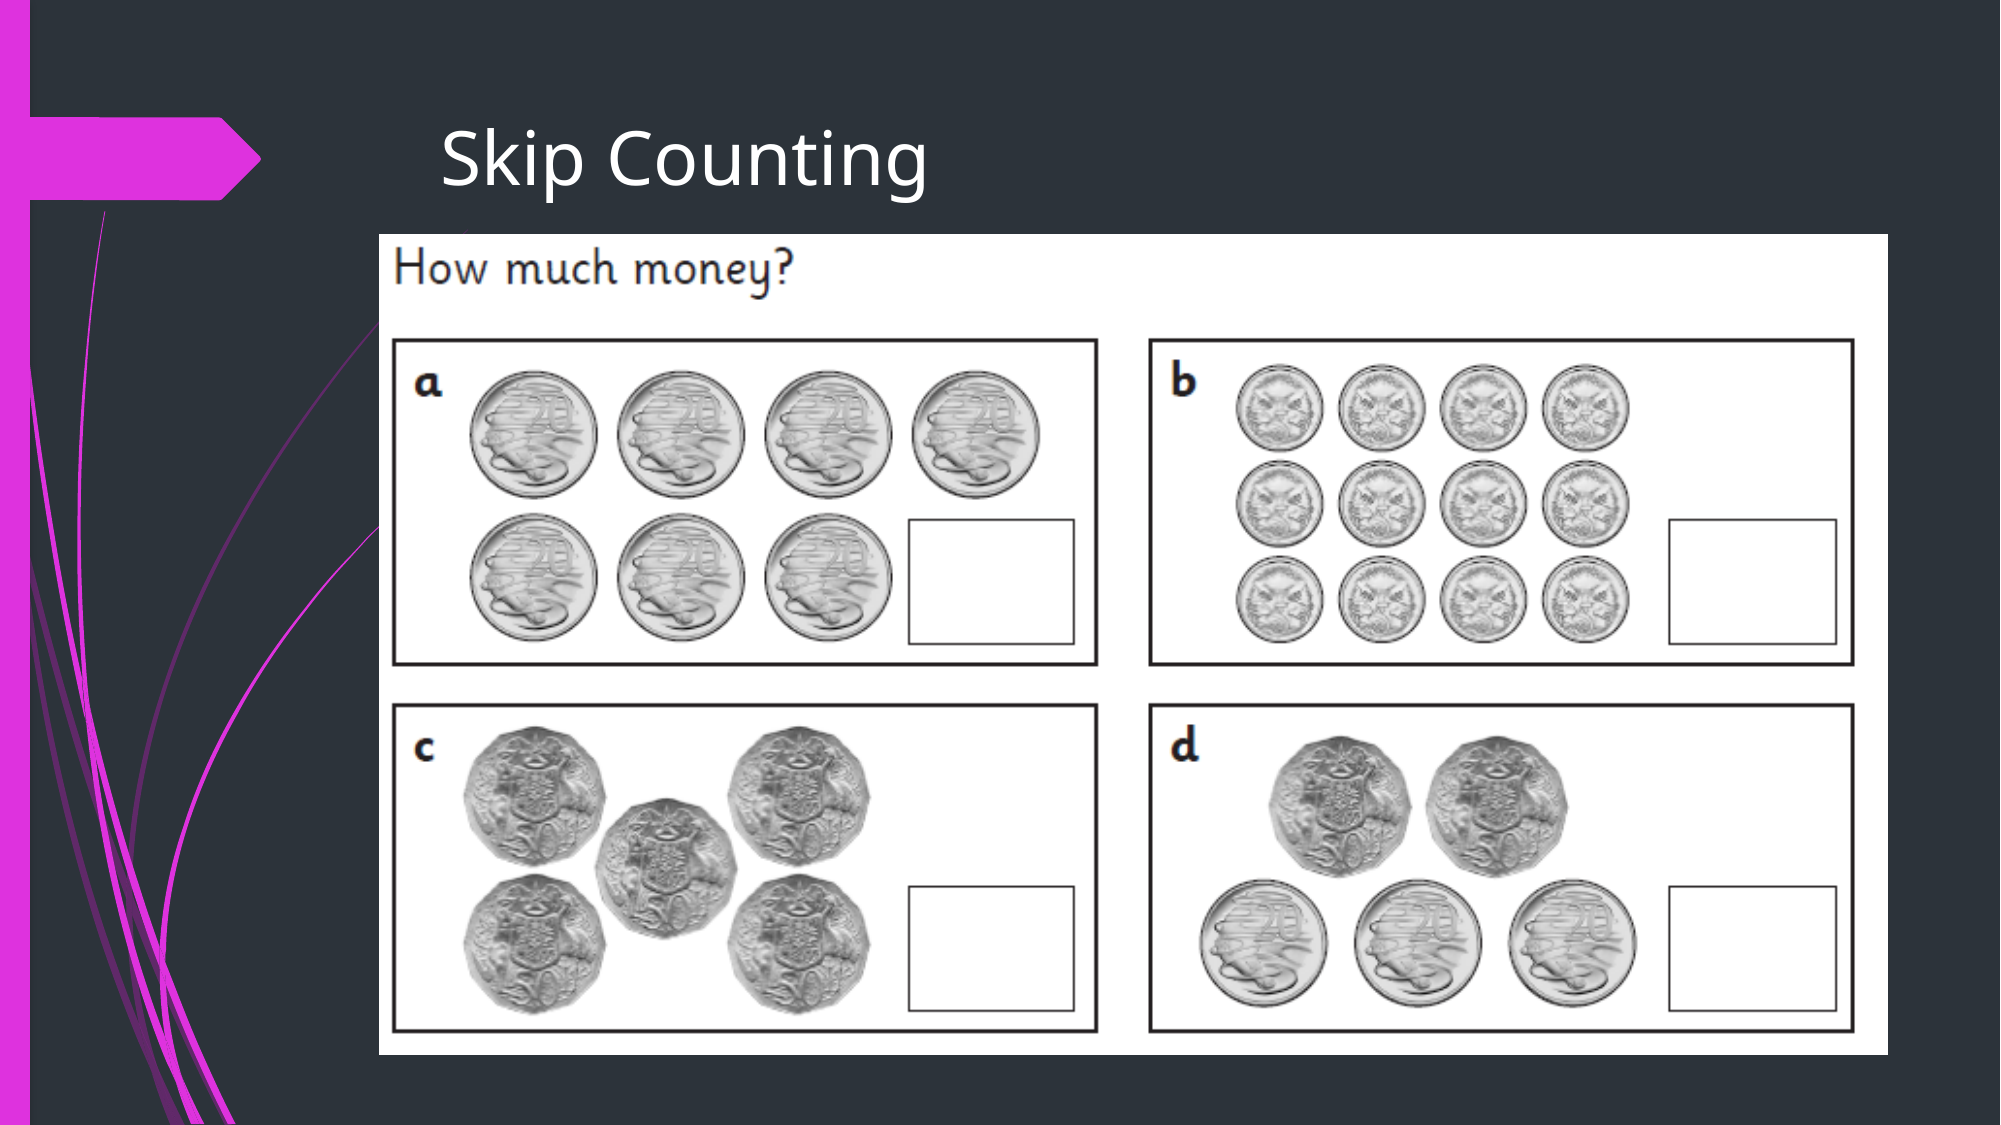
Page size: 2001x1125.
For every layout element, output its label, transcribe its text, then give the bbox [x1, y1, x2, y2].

picture [379, 234, 1888, 1055]
title Skip Counting [425, 102, 1888, 234]
